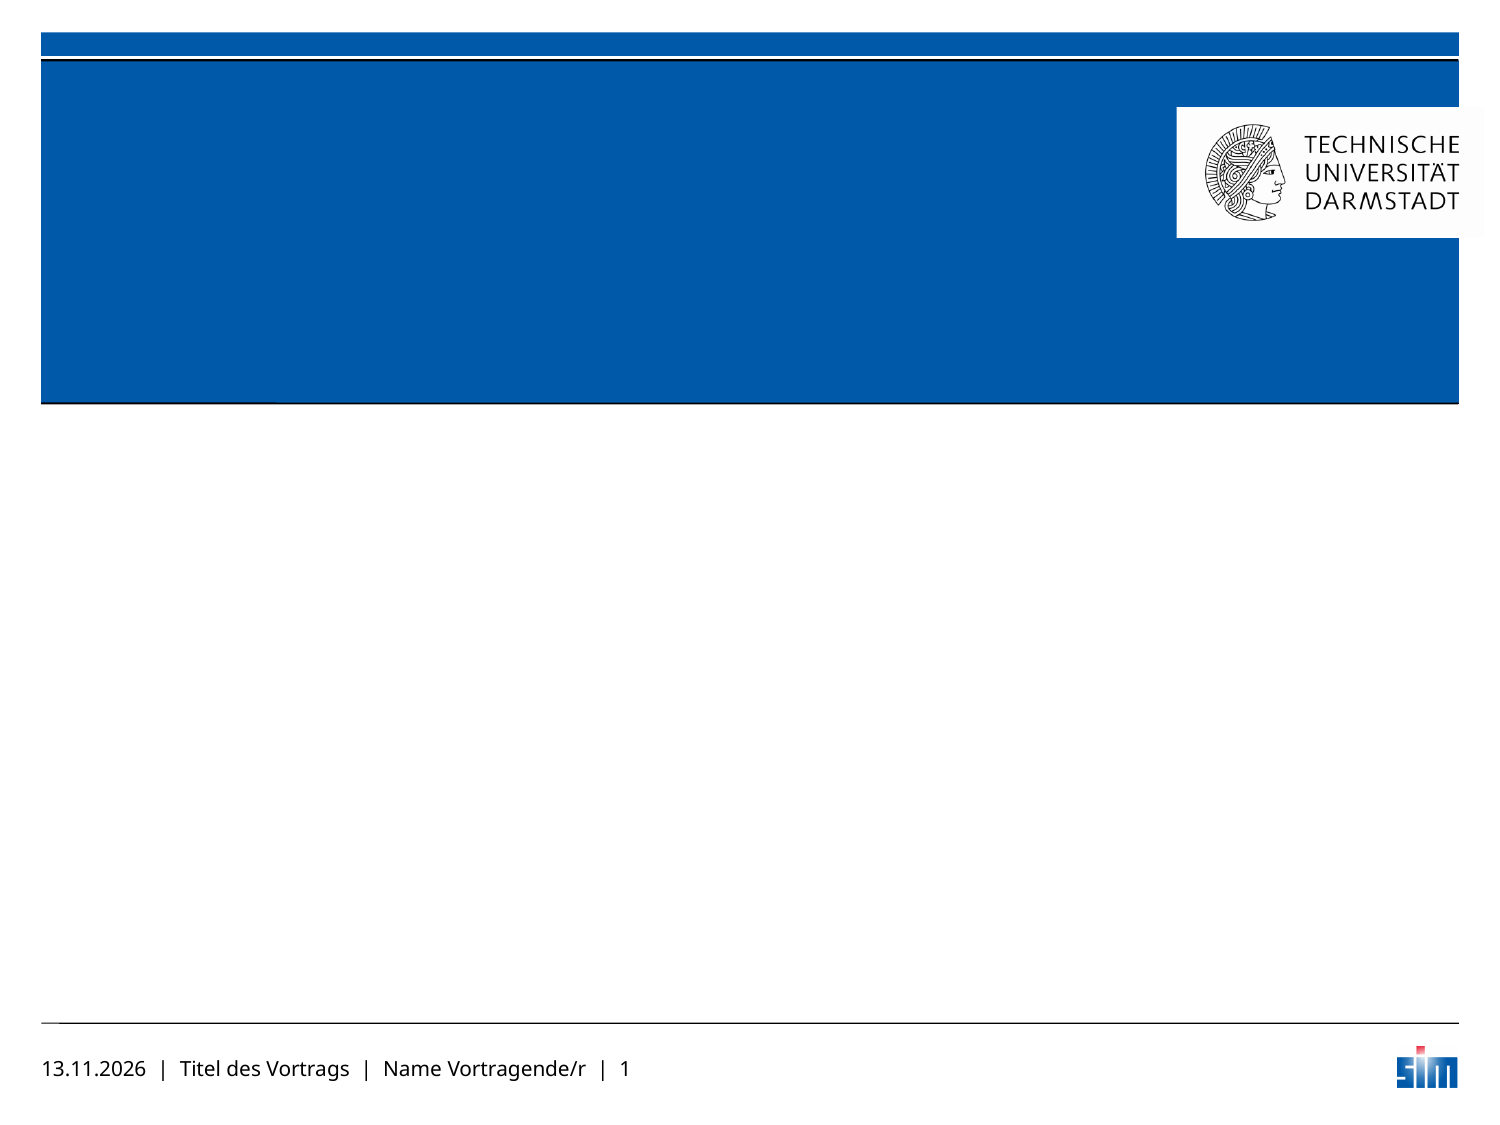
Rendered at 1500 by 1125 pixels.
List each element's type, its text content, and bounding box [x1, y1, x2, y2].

picture [1176, 107, 1484, 238]
footer 22.10.2015 | Titel des Vortrags | Name Vortragende/r | 1 [41, 1055, 1223, 1094]
